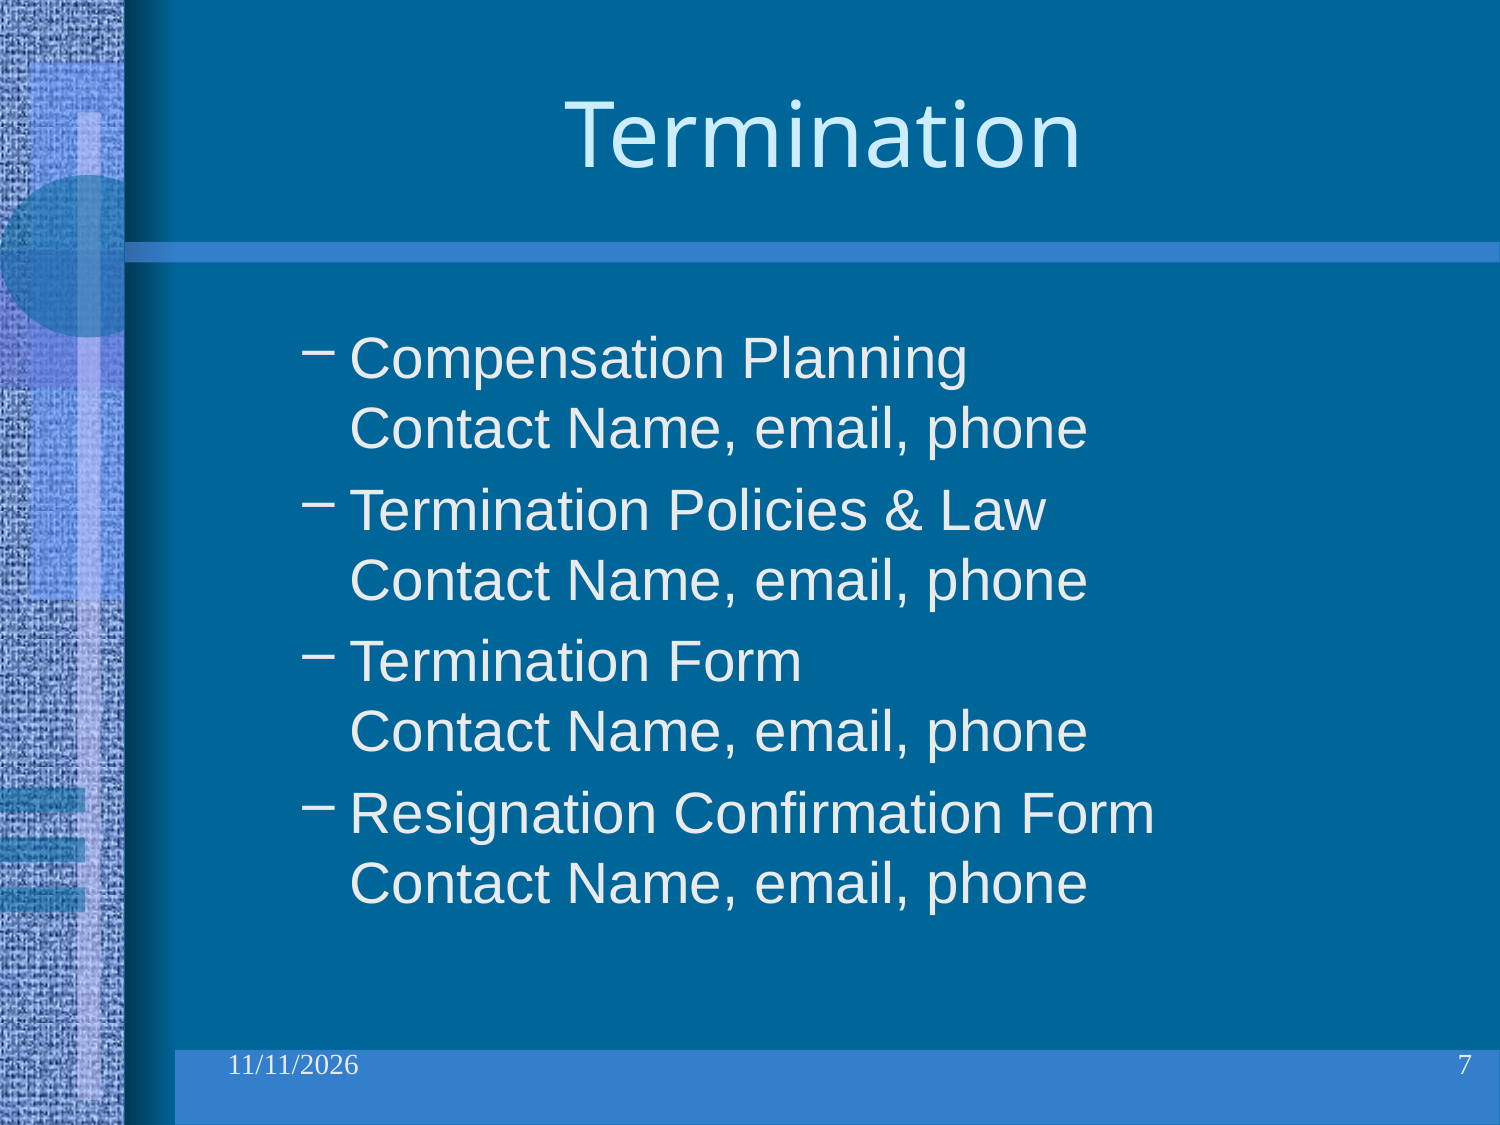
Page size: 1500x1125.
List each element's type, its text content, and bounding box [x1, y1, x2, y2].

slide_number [212, 1024, 526, 1101]
title Termination [187, 37, 1463, 226]
list Compensation Planning Contact Name, email, phone Termination Policies & Law Contact Name, email, phone Termination Form Contact Name, email, phone Resignation Confirmation Form Contact Name, email, phone [212, 312, 1488, 988]
picture [0, 0, 123, 249]
slide_number 7 [1174, 1024, 1488, 1101]
picture [0, 388, 124, 1125]
